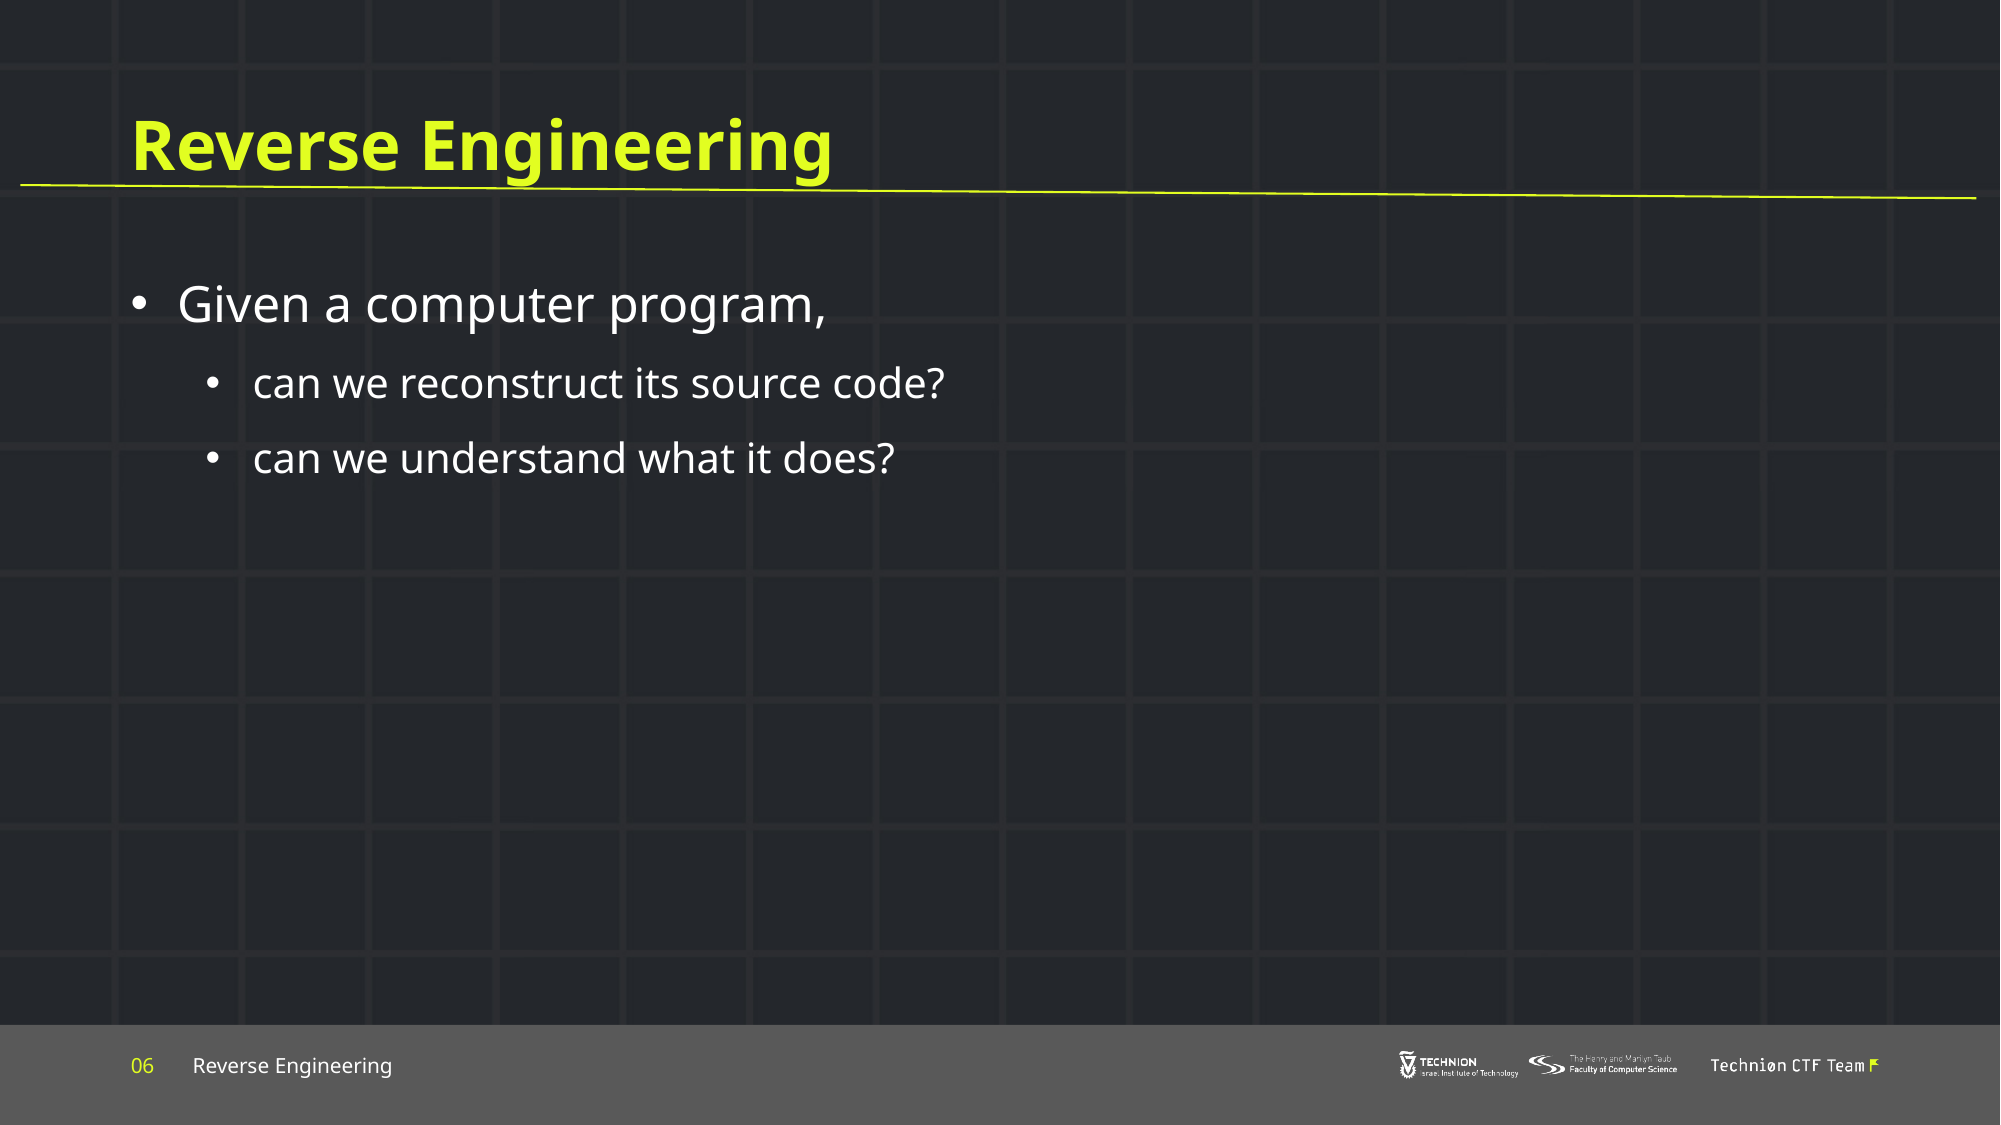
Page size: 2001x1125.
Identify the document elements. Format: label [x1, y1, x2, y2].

picture [0, 0, 2000, 1125]
text_box [19, 184, 1977, 199]
